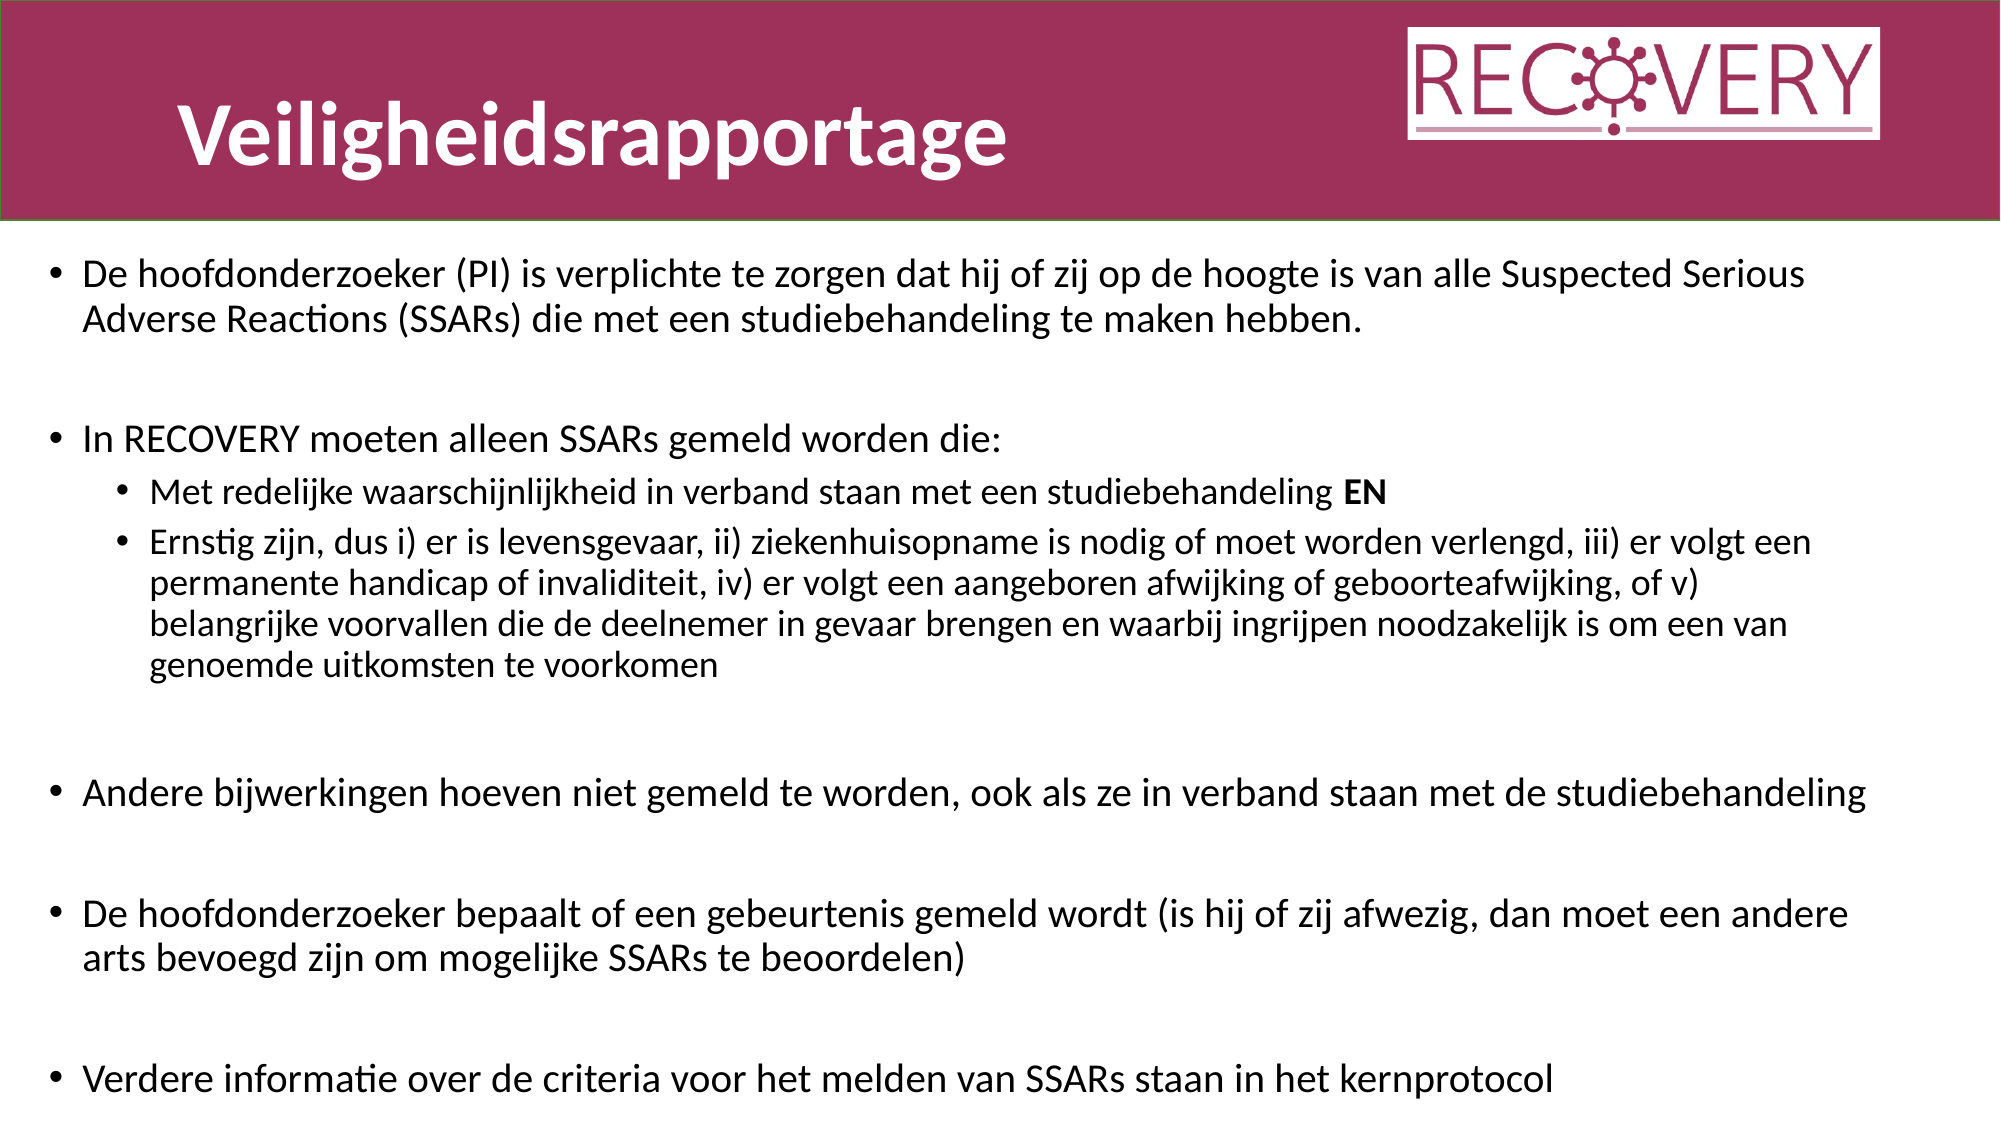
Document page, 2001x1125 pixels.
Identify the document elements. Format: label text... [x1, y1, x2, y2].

text_box Veiligheidsrapportage [162, 27, 1888, 245]
list De hoofdonderzoeker (PI) is verplichte te zorgen dat hij of zij op de hoogte is van alle Suspected Serious Adverse Reactions (SSARs) die met een studiebehandeling te maken hebben. In RECOVERY moeten alleen SSARs gemeld worden die: Met redelijke waarschijnlijkheid in verband staan met een studiebehandeling EN Ernstig zijn, dus i) er is levensgevaar, ii) ziekenhuisopname is nodig of moet worden verlengd, iii) er volgt een permanente handicap of invaliditeit, iv) er volgt een aangeboren afwijking of geboorteafwijking, of v) belangrijke voorvallen die de deelnemer in gevaar brengen en waarbij ingrijpen noodzakelijk is om een van genoemde uitkomsten te voorkomen Andere bijwerkingen hoeven niet gemeld te worden, ook als ze in verband staan met de studiebehandeling De hoofdonderzoeker bepaalt of een gebeurtenis gemeld wordt (is hij of zij afwezig, dan moet een andere arts bevoegd zijn om mogelijke SSARs te beoordelen) Verdere informatie over de criteria voor het melden van SSARs staan in het kernprotocol [33, 244, 1888, 1122]
